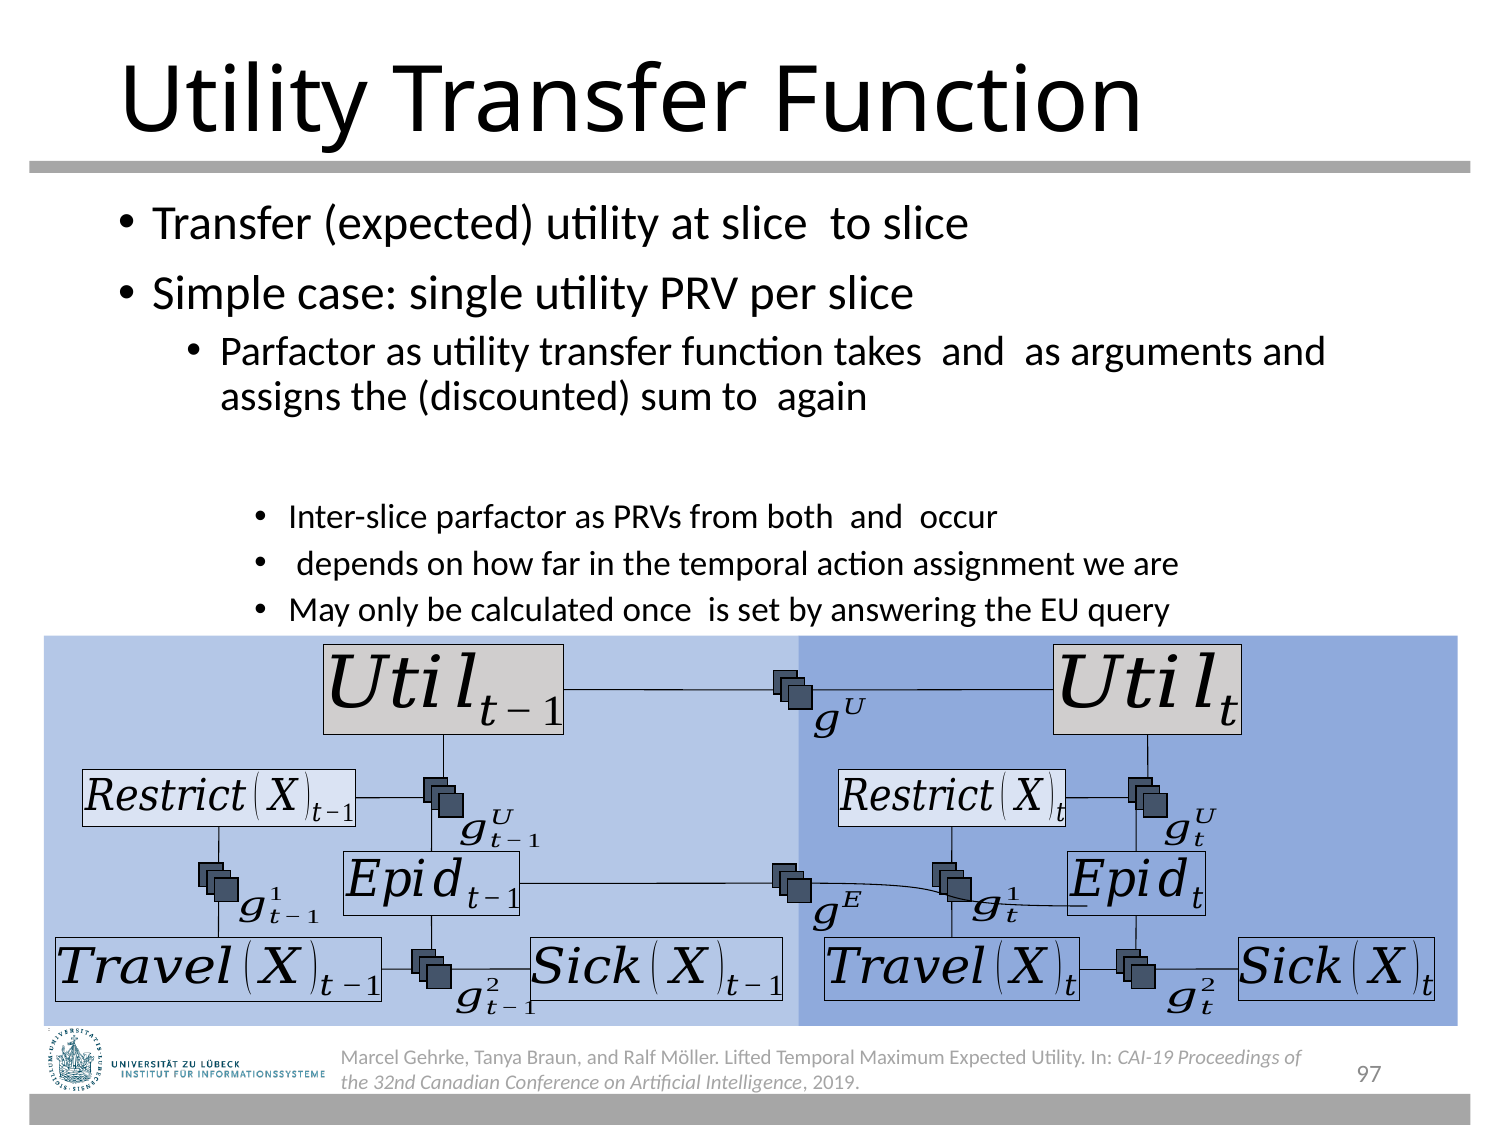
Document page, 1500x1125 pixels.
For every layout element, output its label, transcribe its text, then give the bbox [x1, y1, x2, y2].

title Utility Transfer Function [103, 42, 1397, 161]
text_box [43, 635, 1458, 1026]
slide_number 97 [1059, 1042, 1397, 1103]
text_box Marcel Gehrke, Tanya Braun, and Ralf Möller. Lifted Temporal Maximum Expected Utility. In: CAI-19 Proceedings of the 32nd Canadian Conference on Artificial Intelligence, 2019. [323, 1036, 1326, 1102]
